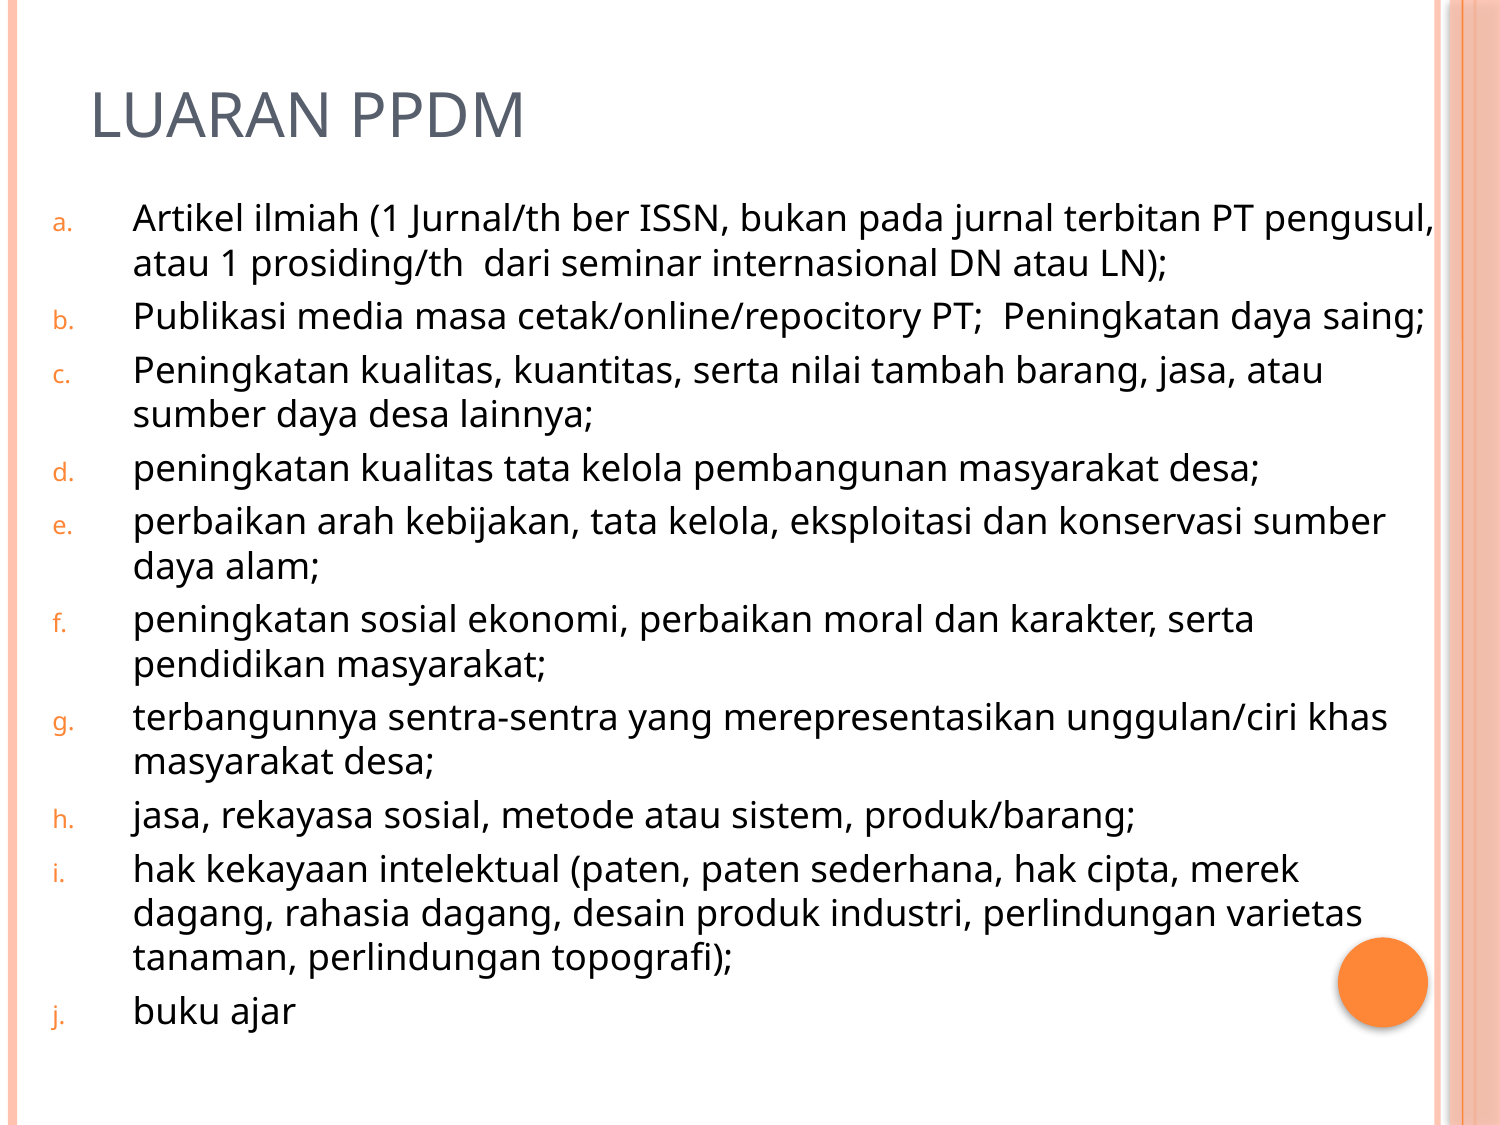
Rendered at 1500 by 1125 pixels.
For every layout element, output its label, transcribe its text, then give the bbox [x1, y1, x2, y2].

list Artikel ilmiah (1 Jurnal/th ber ISSN, bukan pada jurnal terbitan PT pengusul, atau 1 prosiding/th dari seminar internasional DN atau LN); Publikasi media masa cetak/online/repocitory PT; Peningkatan daya saing; Peningkatan kualitas, kuantitas, serta nilai tambah barang, jasa, atau sumber daya desa lainnya; peningkatan kualitas tata kelola pembangunan masyarakat desa; perbaikan arah kebijakan, tata kelola, eksploitasi dan konservasi sumber daya alam; peningkatan sosial ekonomi, perbaikan moral dan karakter, serta pendidikan masyarakat; terbangunnya sentra-sentra yang merepresentasikan unggulan/ciri khas masyarakat desa; jasa, rekayasa sosial, metode atau sistem, produk/barang; hak kekayaan intelektual (paten, paten sederhana, hak cipta, merek dagang, rahasia dagang, desain produk industri, perlindungan varietas tanaman, perlindungan topografi); buku ajar [37, 187, 1463, 1063]
title LUARAN PPDM [75, 37, 1300, 158]
